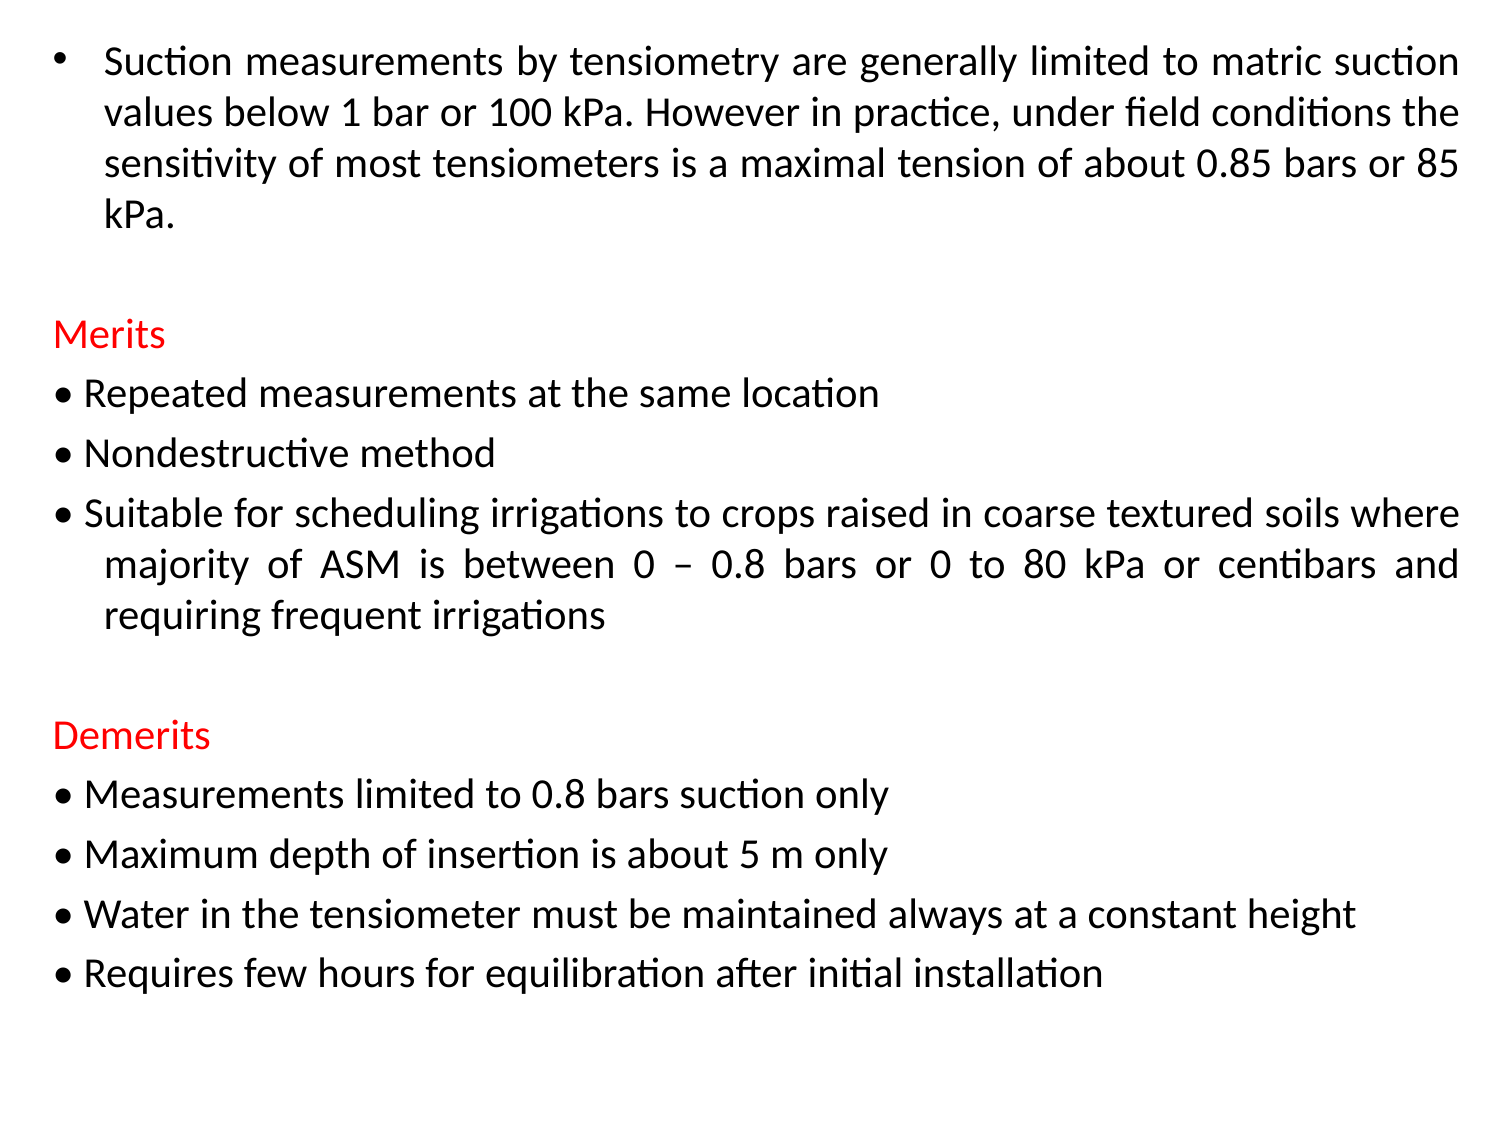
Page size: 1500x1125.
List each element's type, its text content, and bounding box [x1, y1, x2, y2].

list Suction measurements by tensiometry are generally limited to matric suction values below 1 bar or 100 kPa. However in practice, under field conditions the sensitivity of most tensiometers is a maximal tension of about 0.85 bars or 85 kPa. Merits • Repeated measurements at the same location • Nondestructive method • Suitable for scheduling irrigations to crops raised in coarse textured soils where majority of ASM is between 0 – 0.8 bars or 0 to 80 kPa or centibars and requiring frequent irrigations Demerits • Measurements limited to 0.8 bars suction only • Maximum depth of insertion is about 5 m only • Water in the tensiometer must be maintained always at a constant height • Requires few hours for equilibration after initial installation [37, 24, 1475, 1005]
